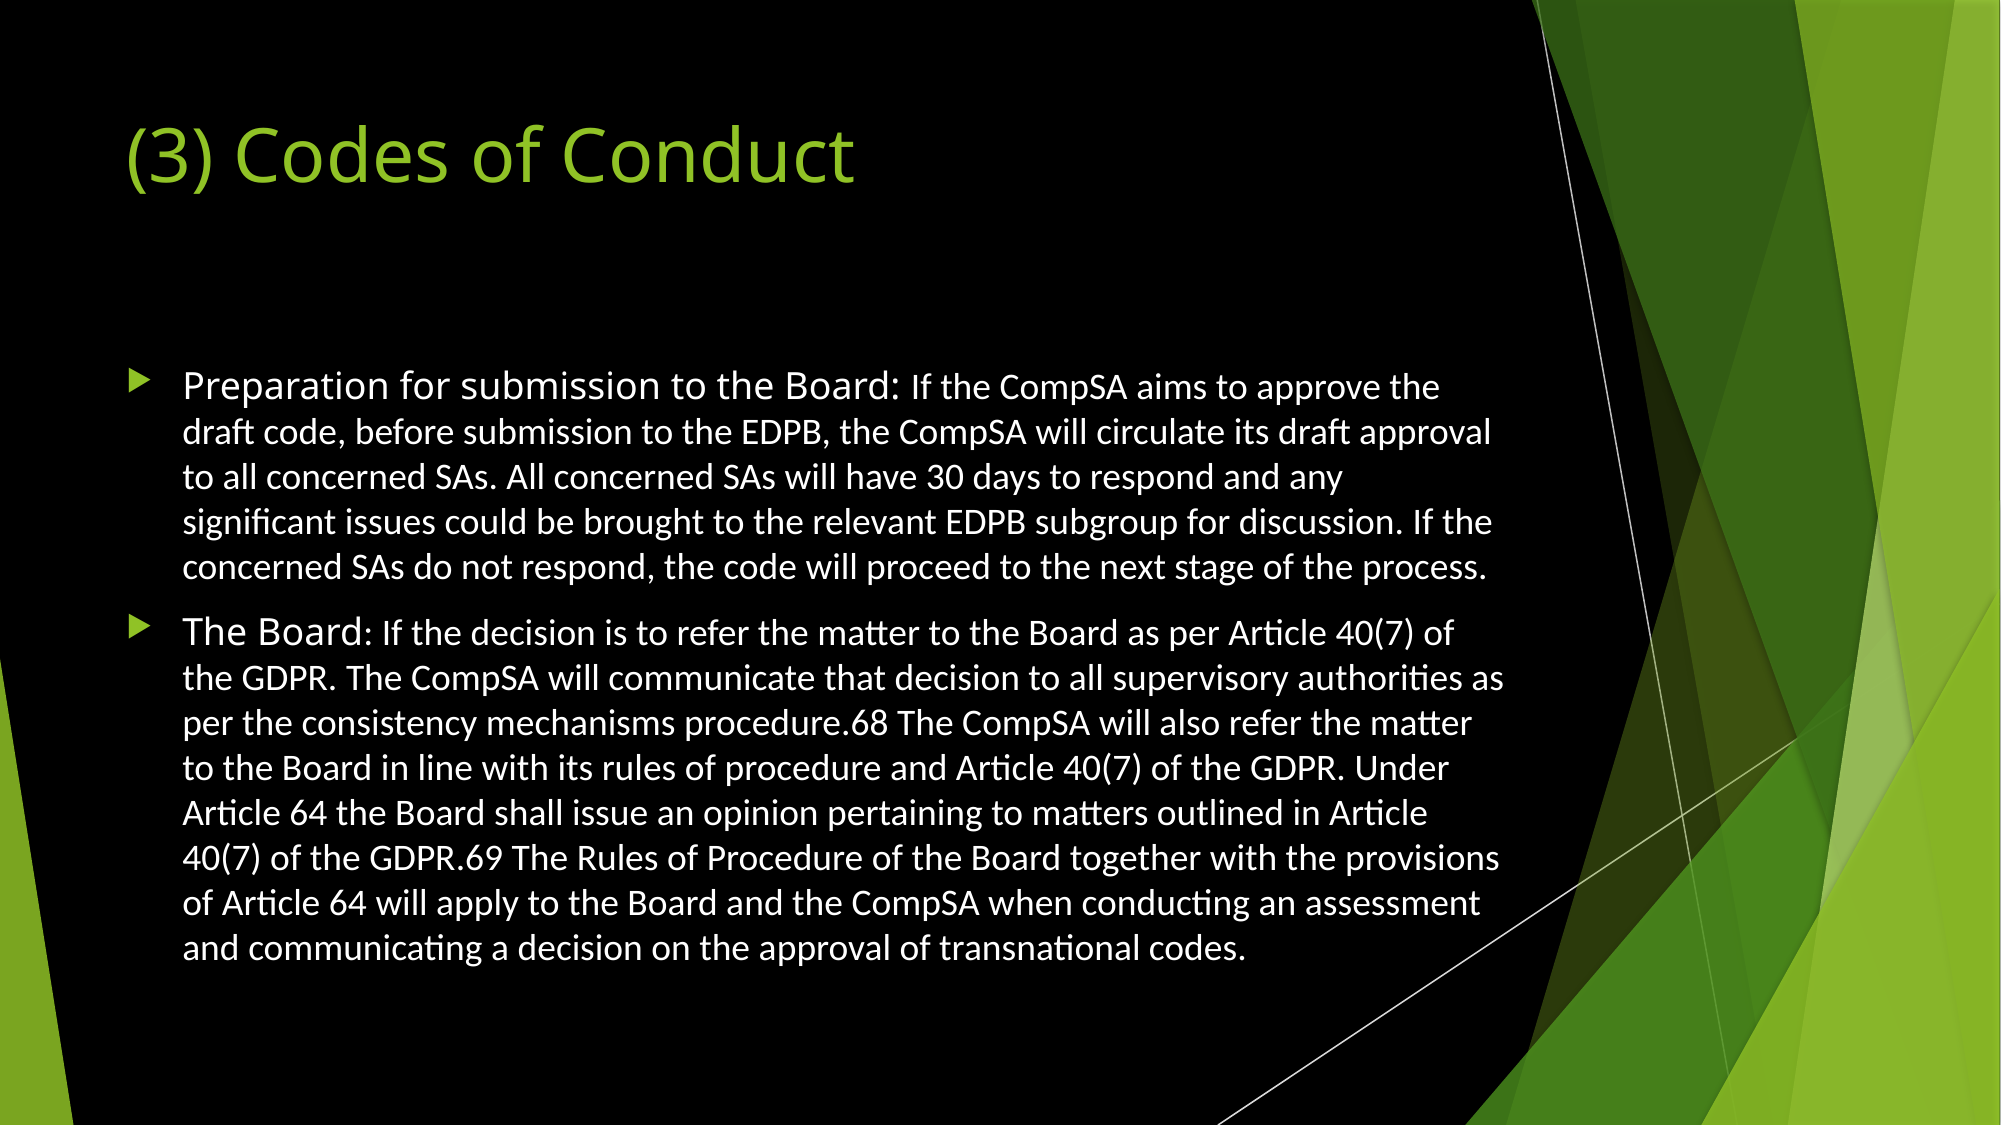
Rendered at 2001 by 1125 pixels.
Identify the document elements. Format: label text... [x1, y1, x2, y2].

title (3) Codes of Conduct [111, 99, 1522, 317]
list Preparation for submission to the Board: If the CompSA aims to approve the draft code, before submission to the EDPB, the CompSA will circulate its draft approval to all concerned SAs. All concerned SAs will have 30 days to respond and any significant issues could be brought to the relevant EDPB subgroup for discussion. If the concerned SAs do not respond, the code will proceed to the next stage of the process. The Board: If the decision is to refer the matter to the Board as per Article 40(7) of the GDPR. The CompSA will communicate that decision to all supervisory authorities as per the consistency mechanisms procedure.68 The CompSA will also refer the matter to the Board in line with its rules of procedure and Article 40(7) of the GDPR. Under Article 64 the Board shall issue an opinion pertaining to matters outlined in Article 40(7) of the GDPR.69 The Rules of Procedure of the Board together with the provisions of Article 64 will apply to the Board and the CompSA when conducting an assessment and communicating a decision on the approval of transnational codes. [111, 354, 1522, 992]
